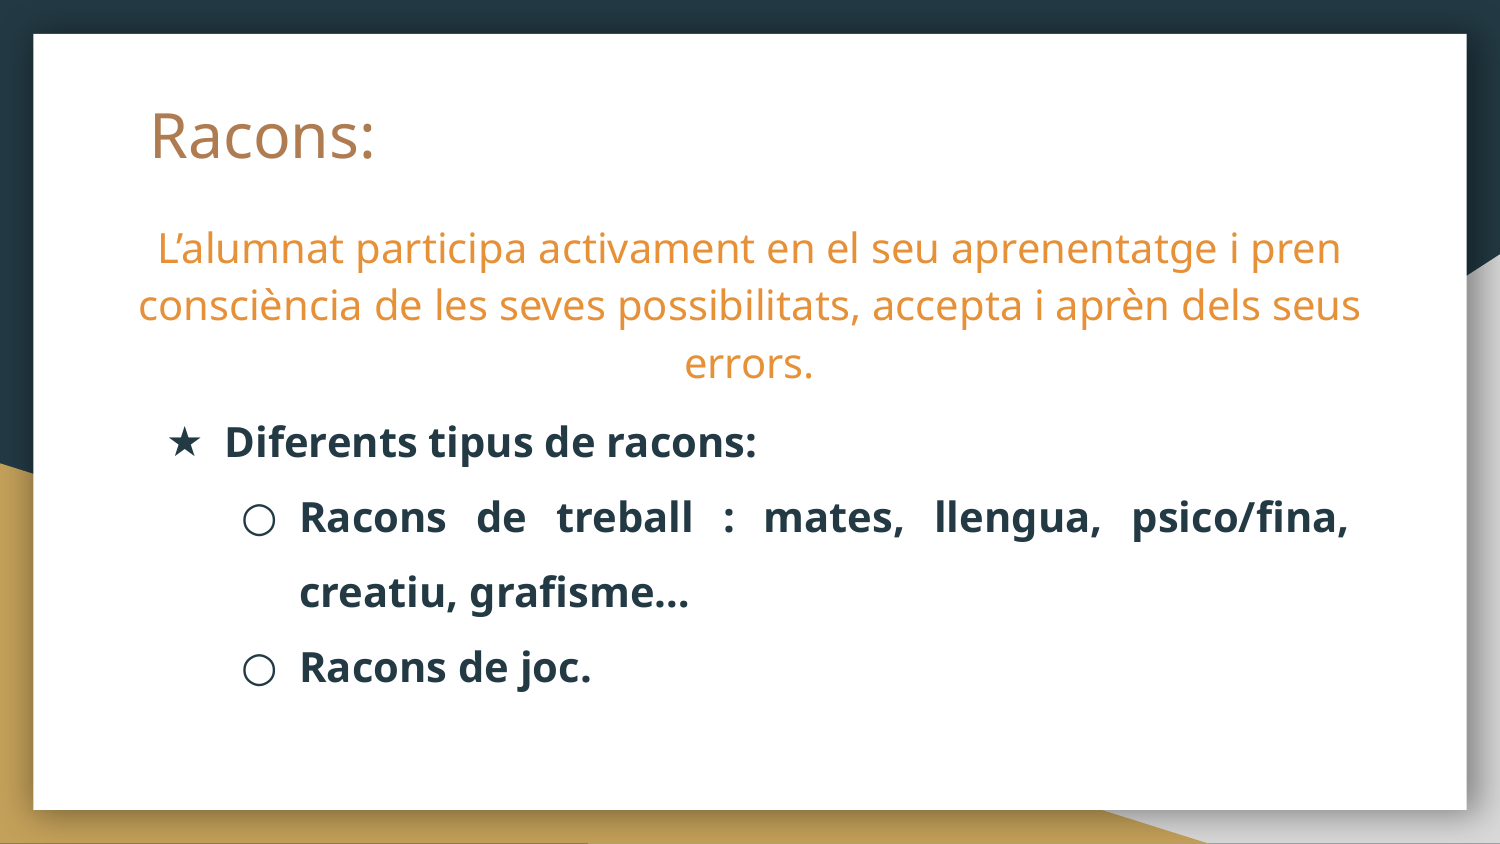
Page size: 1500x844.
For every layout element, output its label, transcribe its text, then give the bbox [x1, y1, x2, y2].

list Diferents tipus de racons: Racons de treball : mates, llengua, psico/fina, creatiu, grafisme… Racons de joc. [134, 375, 1366, 590]
text_box L’alumnat participa activament en el seu aprenentatge i pren consciència de les seves possibilitats, accepta i aprèn dels seus errors. [61, 199, 1439, 343]
title Racons: [134, 81, 1366, 199]
